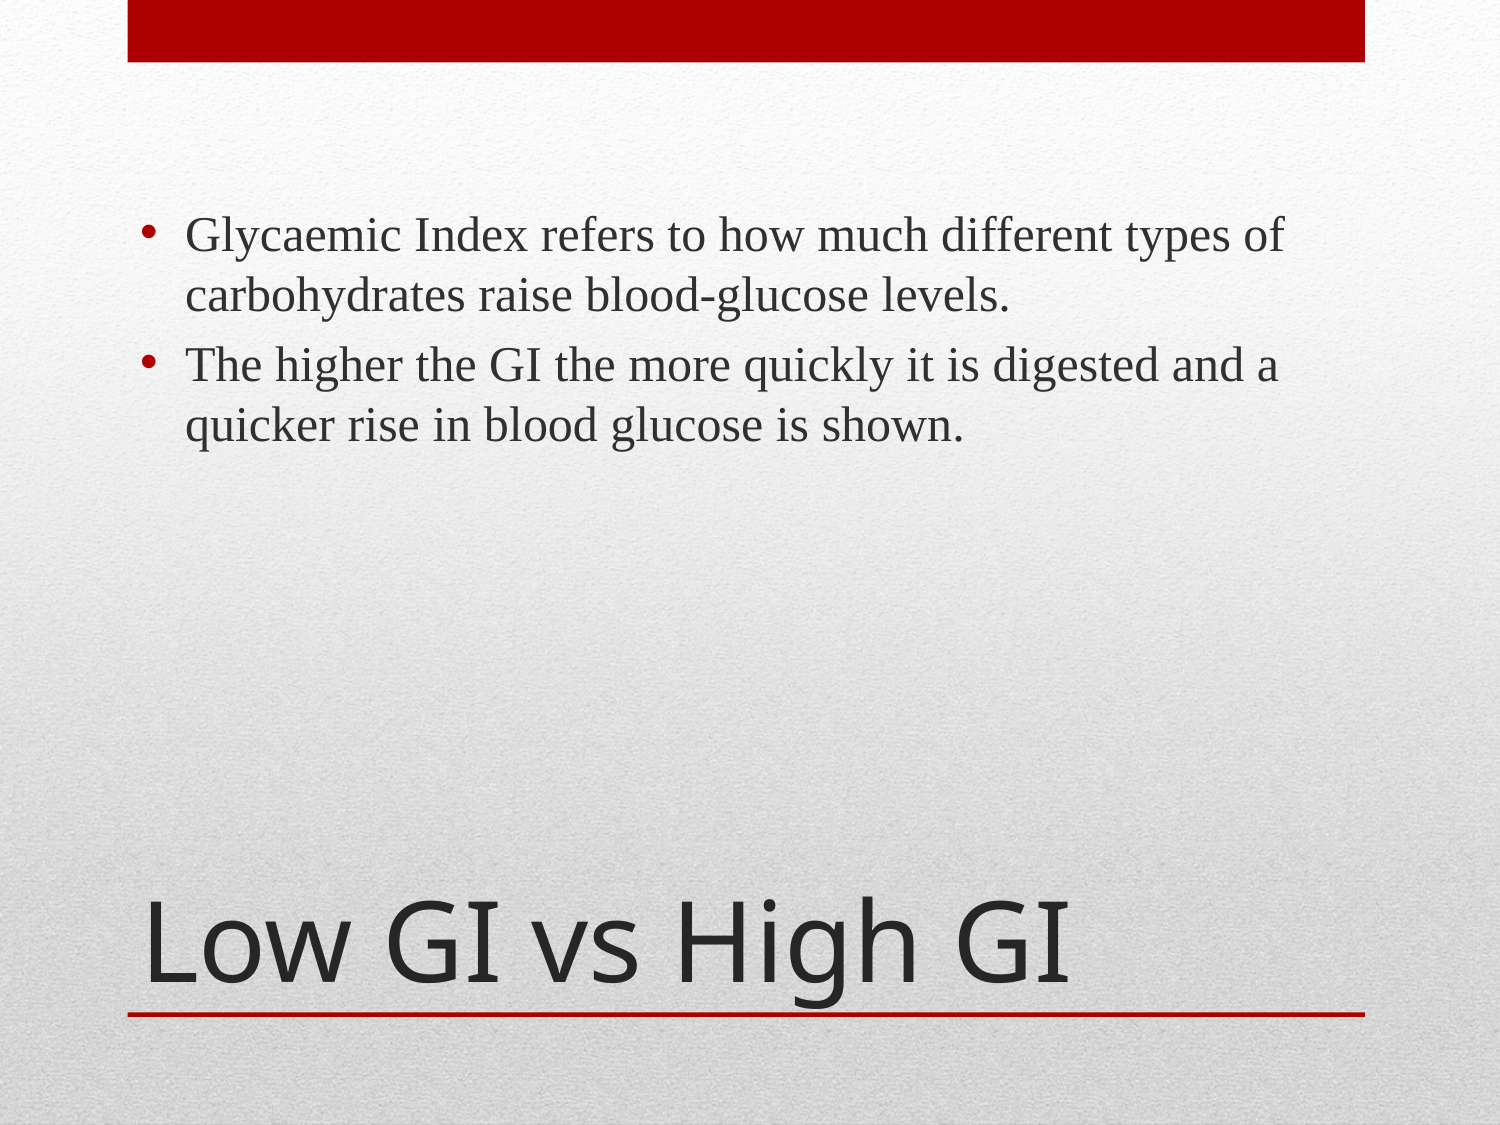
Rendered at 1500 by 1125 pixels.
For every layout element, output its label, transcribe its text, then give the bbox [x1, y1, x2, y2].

list Glycaemic Index refers to how much different types of carbohydrates raise blood-glucose levels. The higher the GI the more quickly it is digested and a quicker rise in blood glucose is shown. [125, 112, 1363, 750]
title Low GI vs High GI [125, 750, 1238, 1013]
